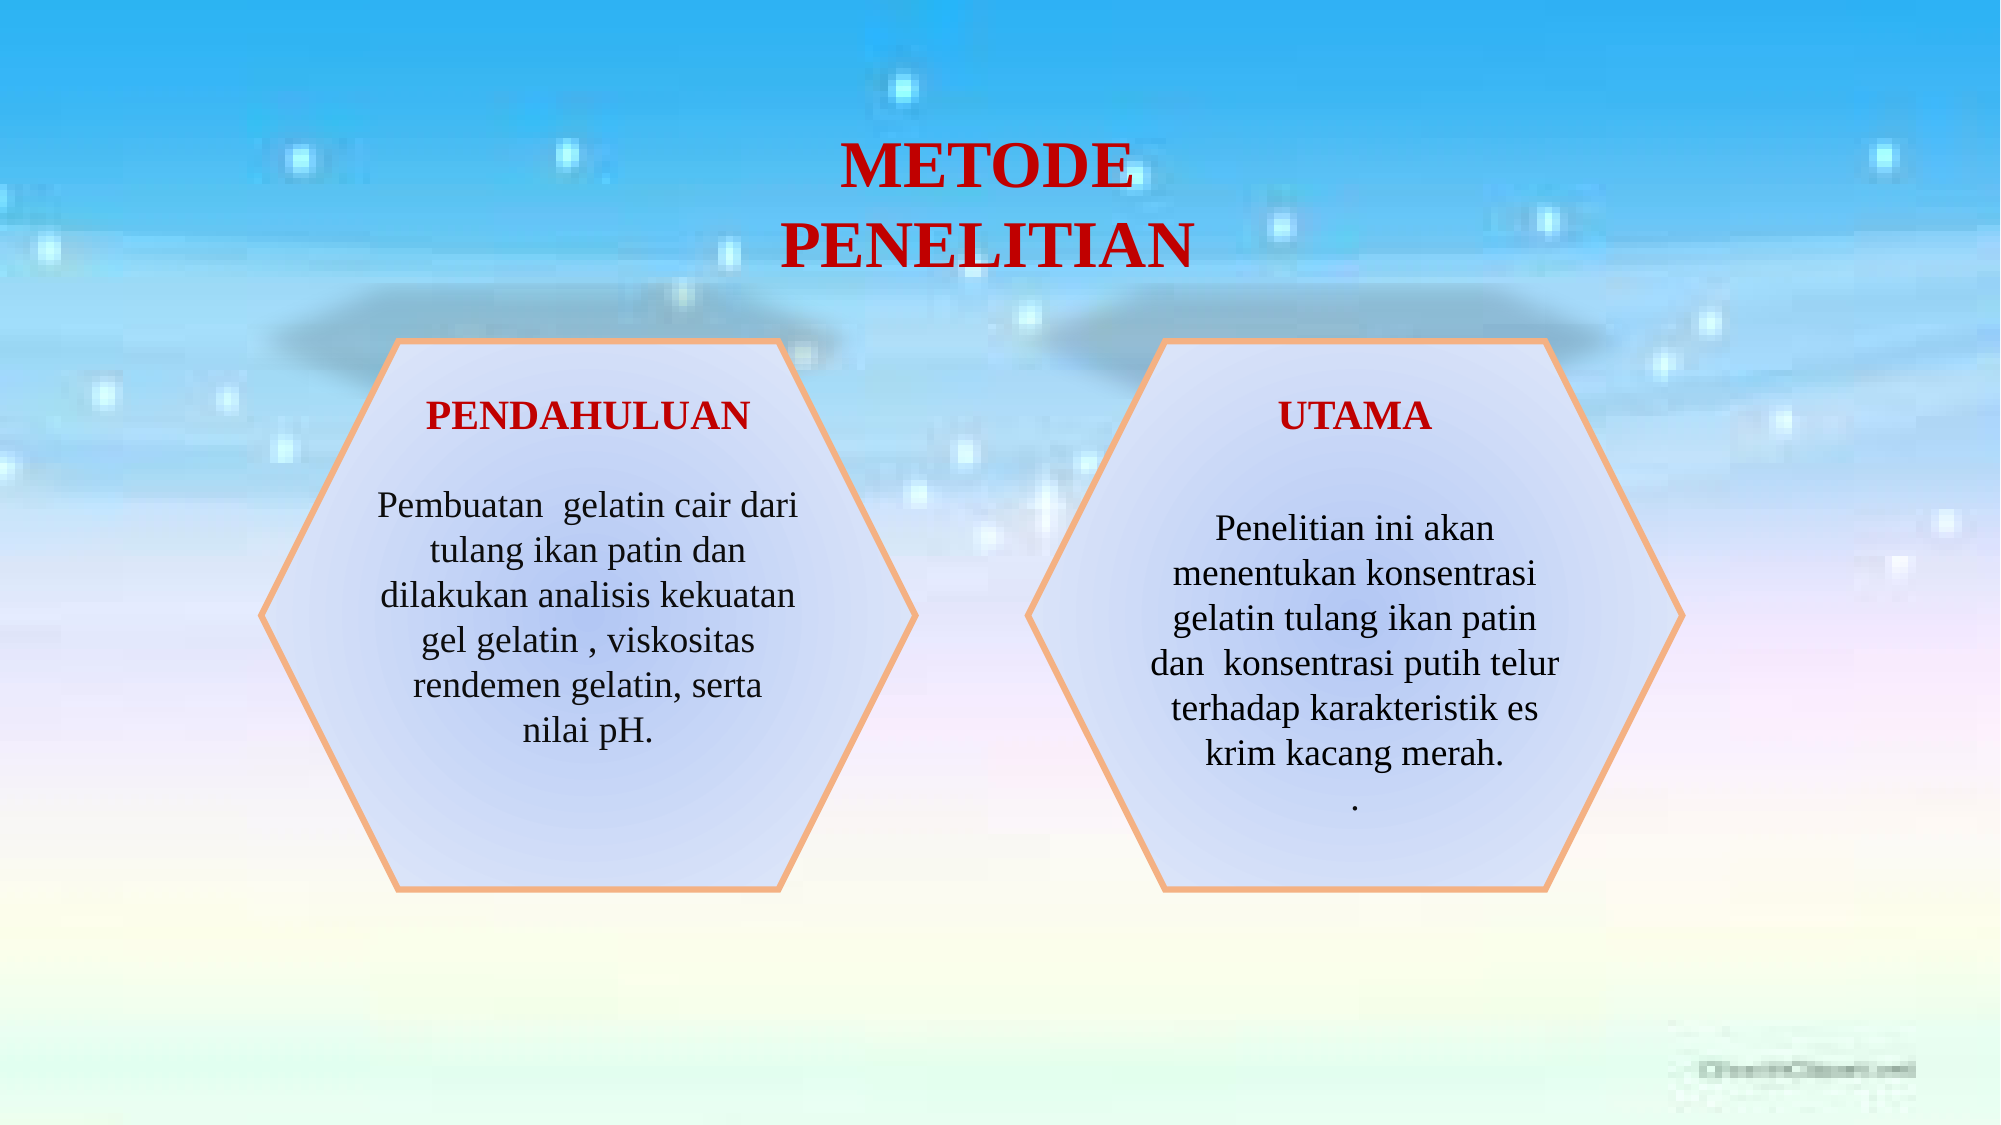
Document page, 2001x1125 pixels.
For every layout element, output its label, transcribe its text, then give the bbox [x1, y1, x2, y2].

text_box UTAMA [1185, 380, 1525, 445]
text_box Pembuatan gelatin cair dari tulang ikan patin dan dilakukan analisis kekuatan gel gelatin , viskositas rendemen gelatin, serta nilai pH. [259, 340, 917, 891]
text_box METODE PENELITIAN [634, 113, 1341, 289]
picture [0, 0, 2001, 1125]
text_box PENDAHULUAN [404, 380, 772, 445]
text_box Penelitian ini akan menentukan konsentrasi gelatin tulang ikan patin dan konsentrasi putih telur terhadap karakteristik es krim kacang merah. . [1026, 340, 1684, 891]
